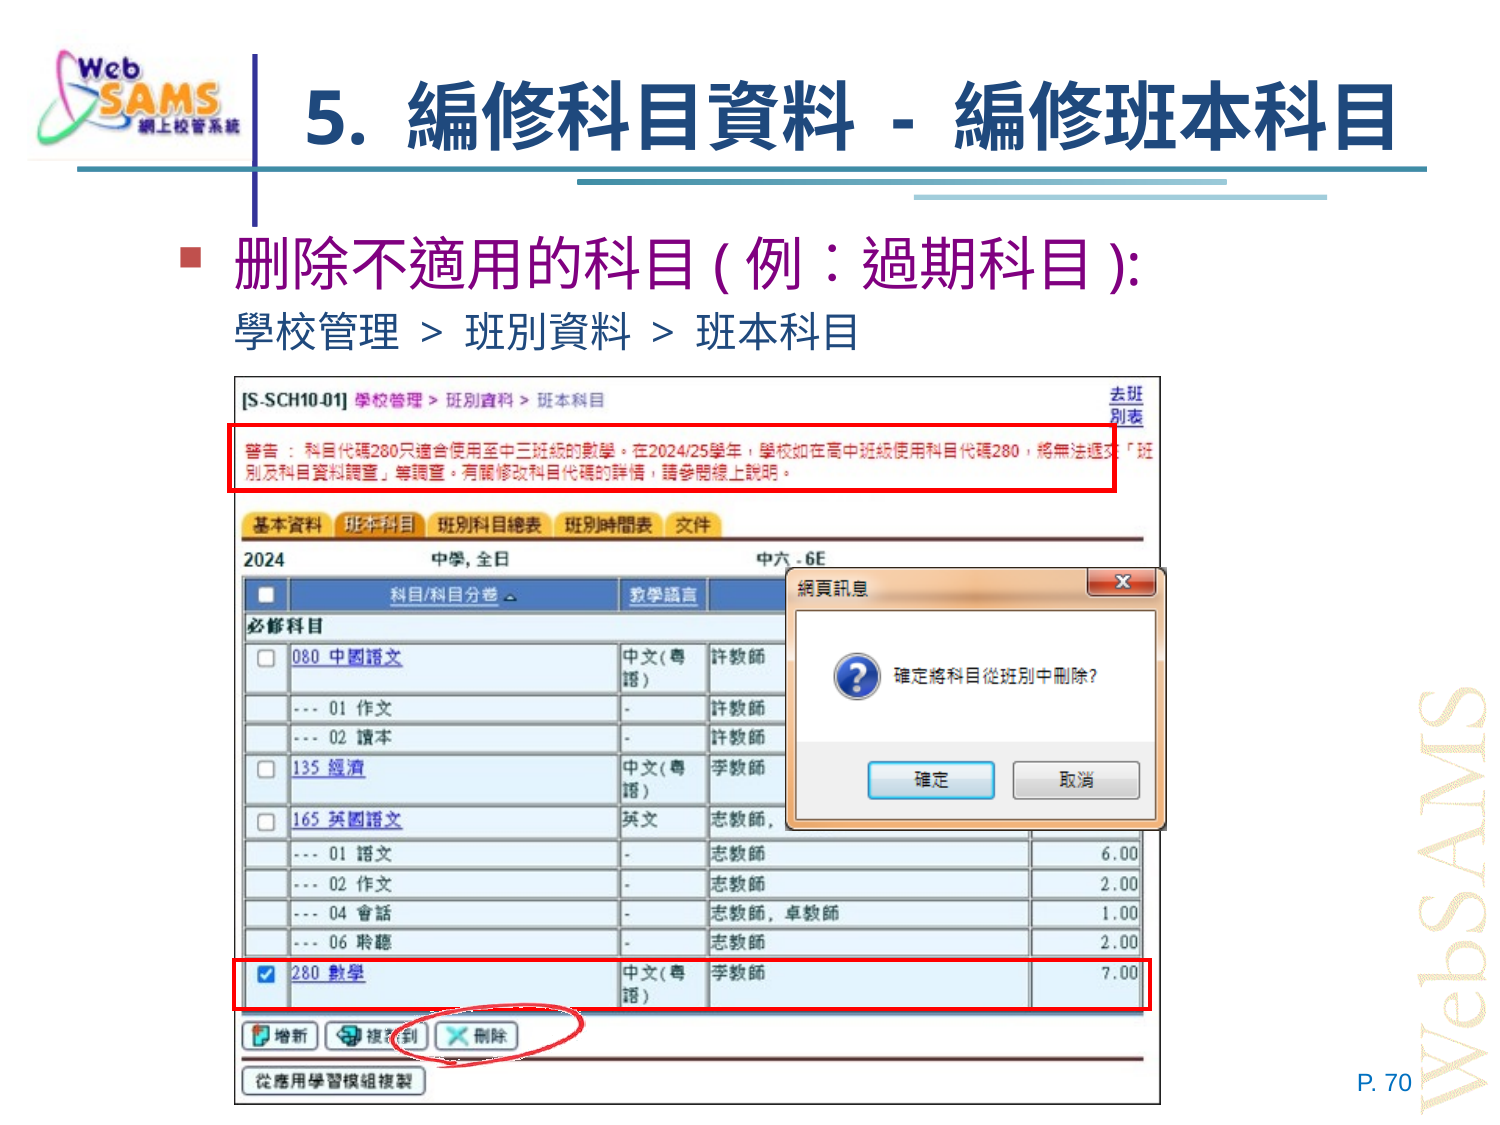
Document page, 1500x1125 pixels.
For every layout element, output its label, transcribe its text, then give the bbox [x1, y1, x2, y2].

picture [1393, 679, 1500, 1117]
list 删除不適用的科目(例︰過期科目): 學校管理 > 班別資料 > 班本科目 [162, 219, 1488, 976]
picture [27, 29, 253, 161]
picture [234, 376, 1167, 1105]
title 5. 編修科目資料 - 編修班本科目 [289, 41, 1465, 167]
slide_number P. 70 [1165, 1028, 1428, 1105]
